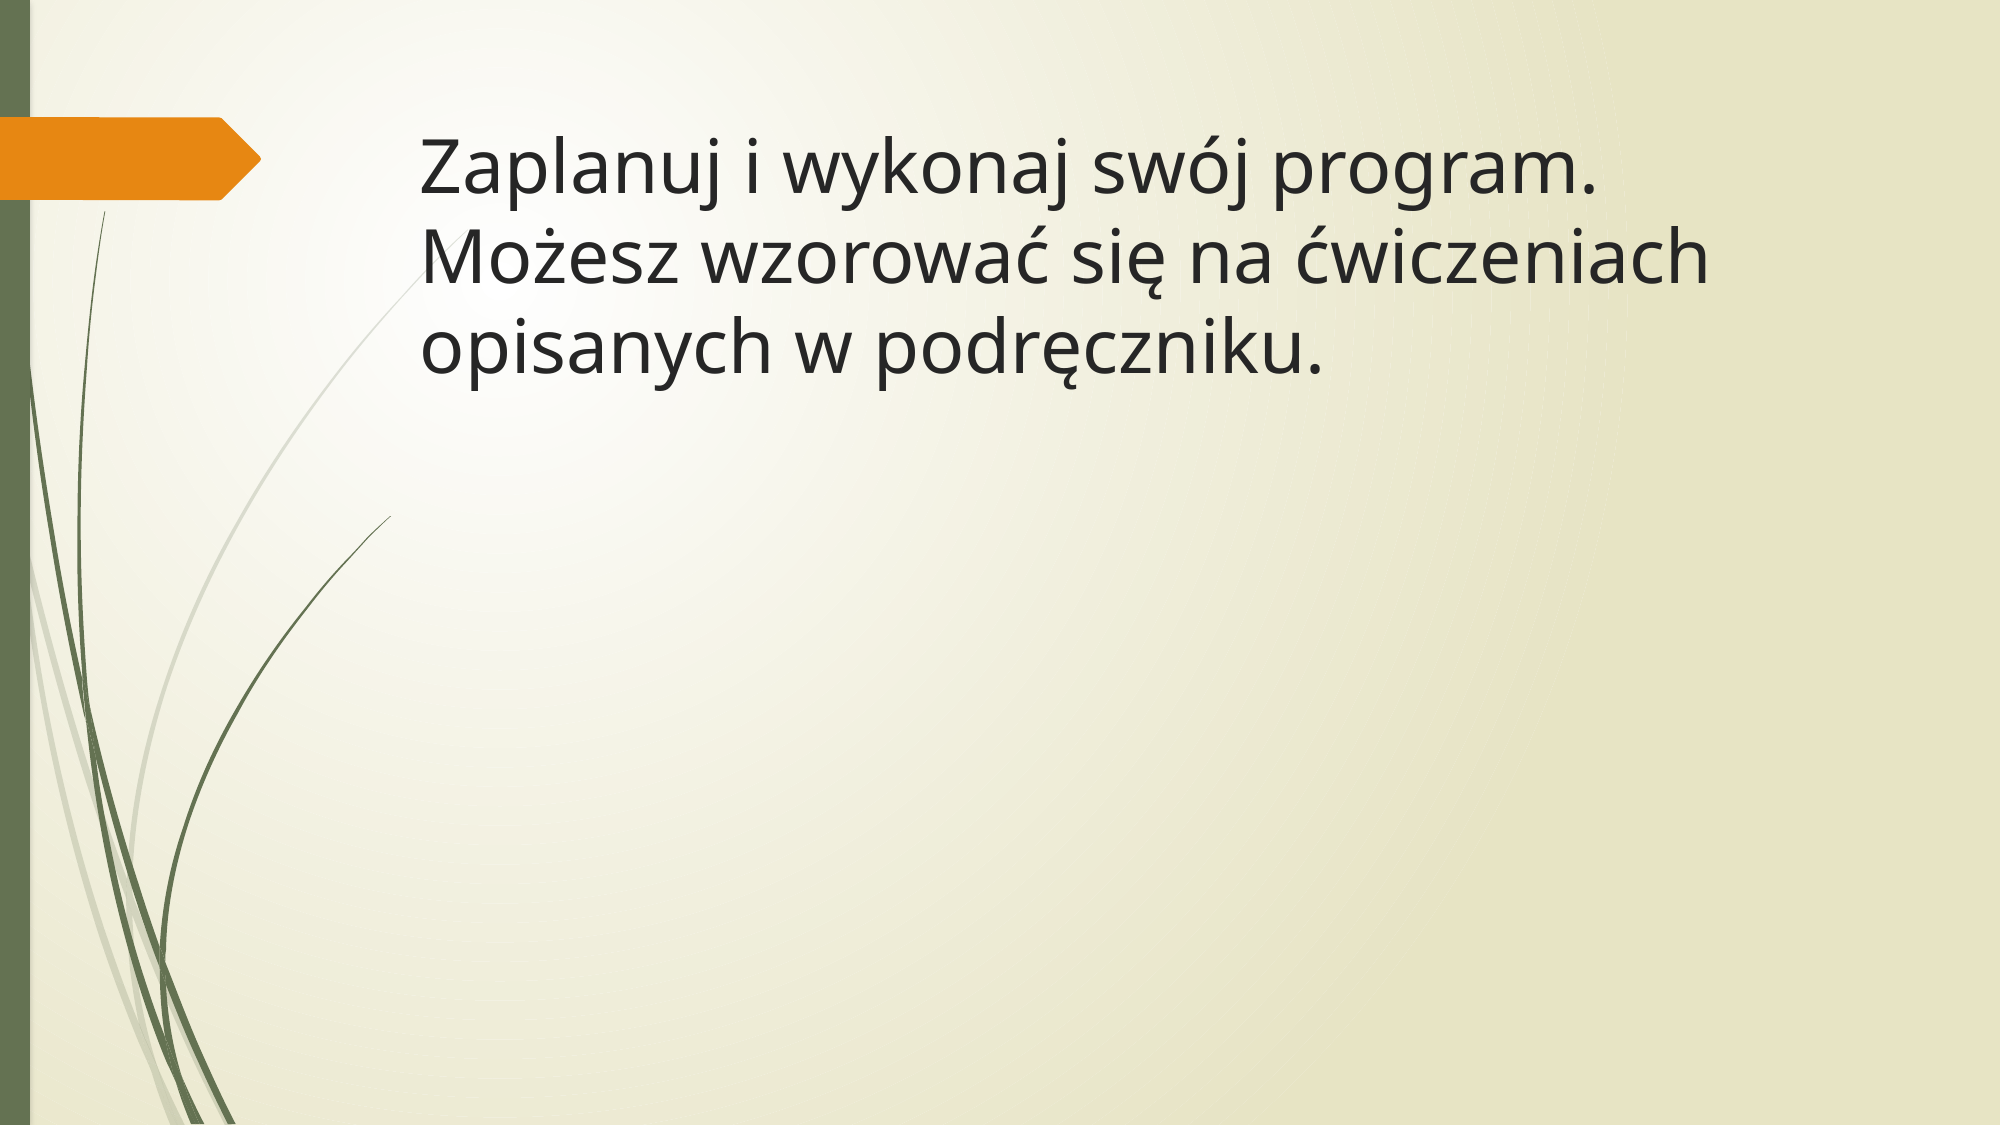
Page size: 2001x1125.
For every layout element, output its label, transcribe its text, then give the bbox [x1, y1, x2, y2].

title Zaplanuj i wykonaj swój program. Możesz wzorować się na ćwiczeniach opisanych w podręczniku. [404, 110, 1815, 588]
